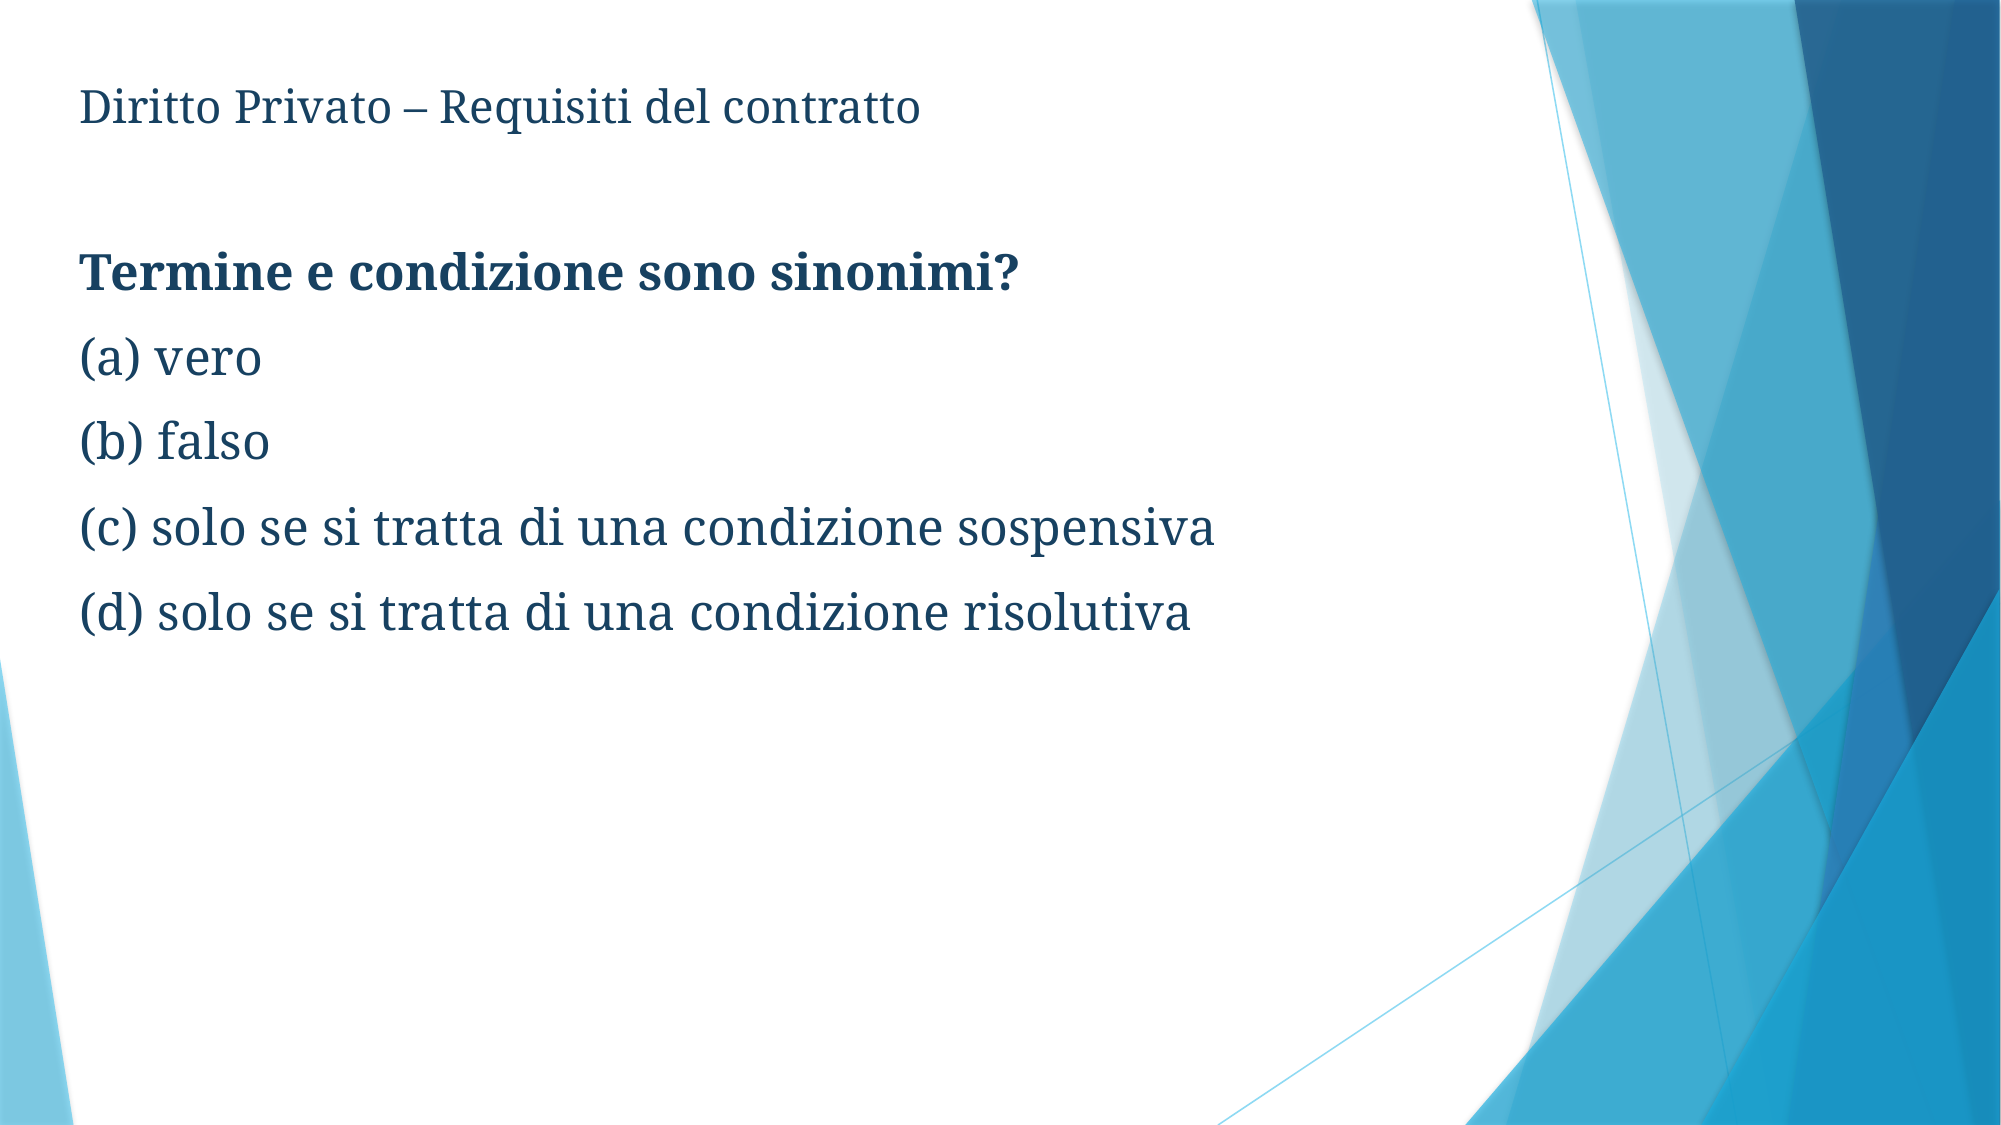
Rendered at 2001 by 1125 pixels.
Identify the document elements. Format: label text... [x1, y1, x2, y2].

text_box Termine e condizione sono sinonimi? (a) vero (b) falso (c) solo se si tratta di una condizione sospensiva (d) solo se si tratta di una condizione risolutiva [64, 232, 1664, 1008]
text_box Diritto Privato – Requisiti del contratto [64, 58, 1549, 141]
